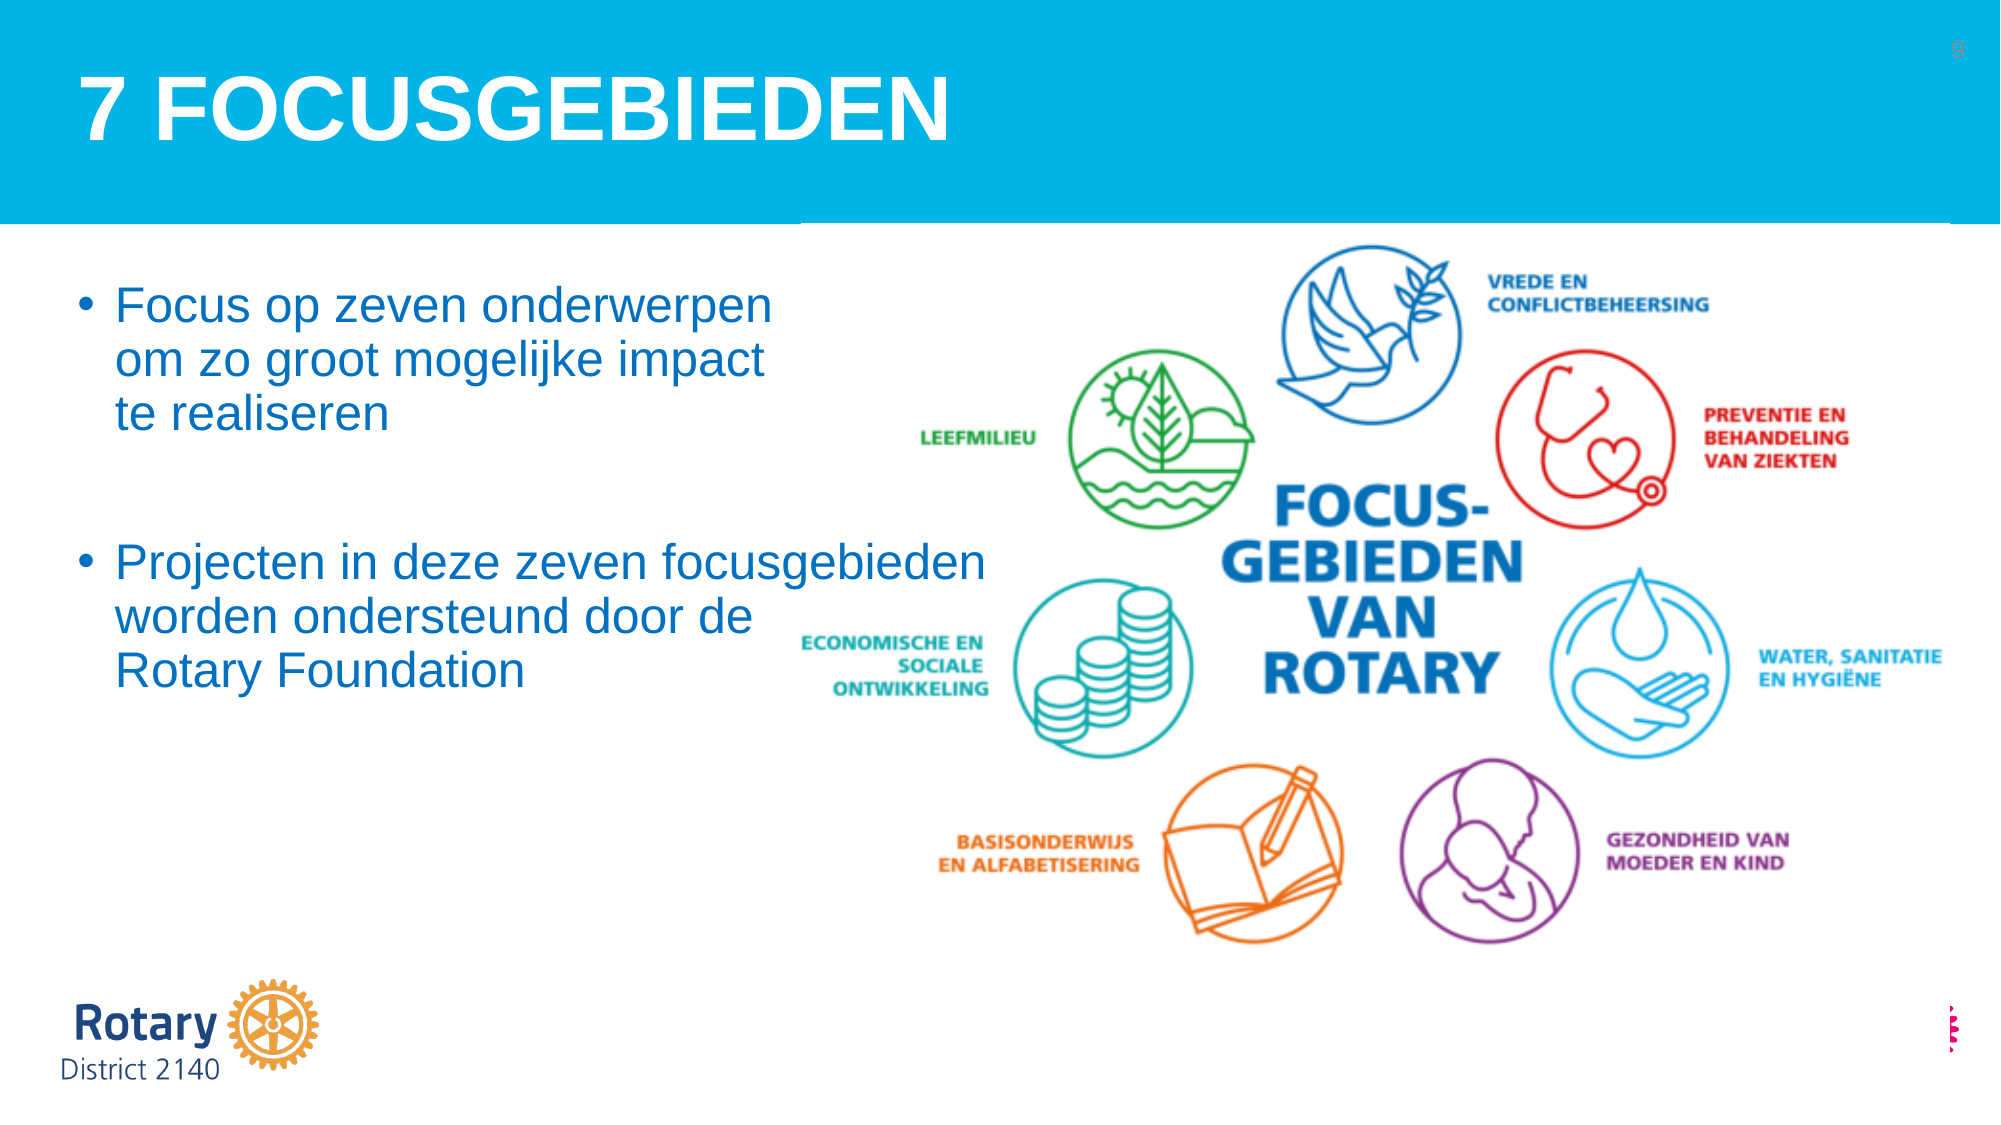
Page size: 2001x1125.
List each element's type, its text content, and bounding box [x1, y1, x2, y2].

title 7 focusgebieden [62, 18, 1950, 219]
picture [801, 224, 1966, 1106]
picture [53, 969, 328, 1088]
slide_number 9 [1950, 18, 1981, 79]
list Focus op zeven onderwerpen om zo groot mogelijke impact te realiseren Projecten in deze zeven focusgebieden worden ondersteund door de Rotary Foundation [62, 271, 801, 1014]
